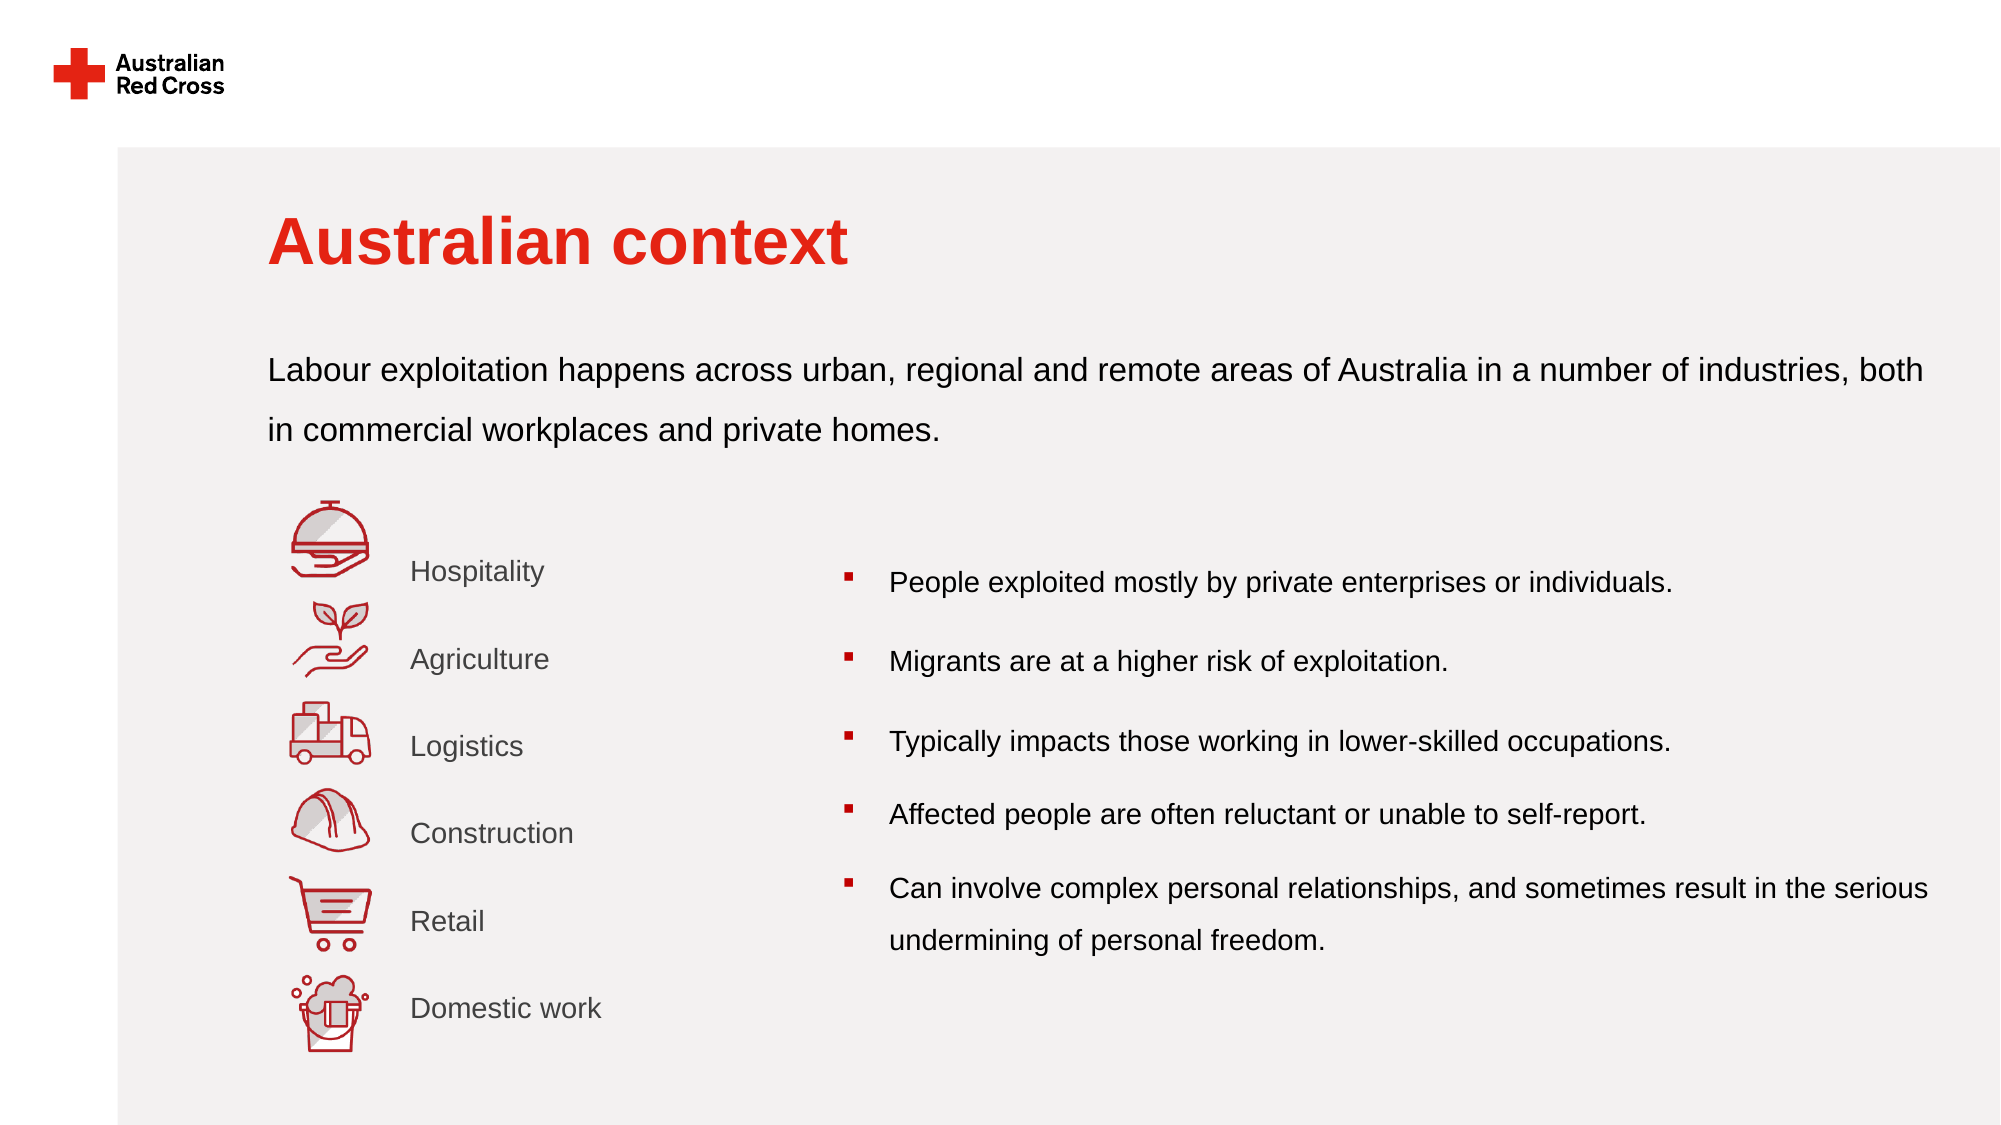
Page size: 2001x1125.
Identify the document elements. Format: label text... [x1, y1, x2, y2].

list Labour exploitation happens across urban, regional and remote areas of Australia in a number of industries, both in commercial workplaces and private homes. [252, 321, 1949, 505]
text_box People exploited mostly by private enterprises or individuals. Migrants are at a higher risk of exploitation. Typically impacts those working in lower-skilled occupations. Affected people are often reluctant or unable to self-report. Can involve complex personal relationships, and sometimes result in the serious undermining of personal freedom. [827, 538, 1949, 964]
picture [276, 483, 379, 1065]
text_box Hospitality Agriculture Logistics Construction Retail Domestic work [395, 492, 749, 1032]
title Australian context [252, 199, 873, 288]
